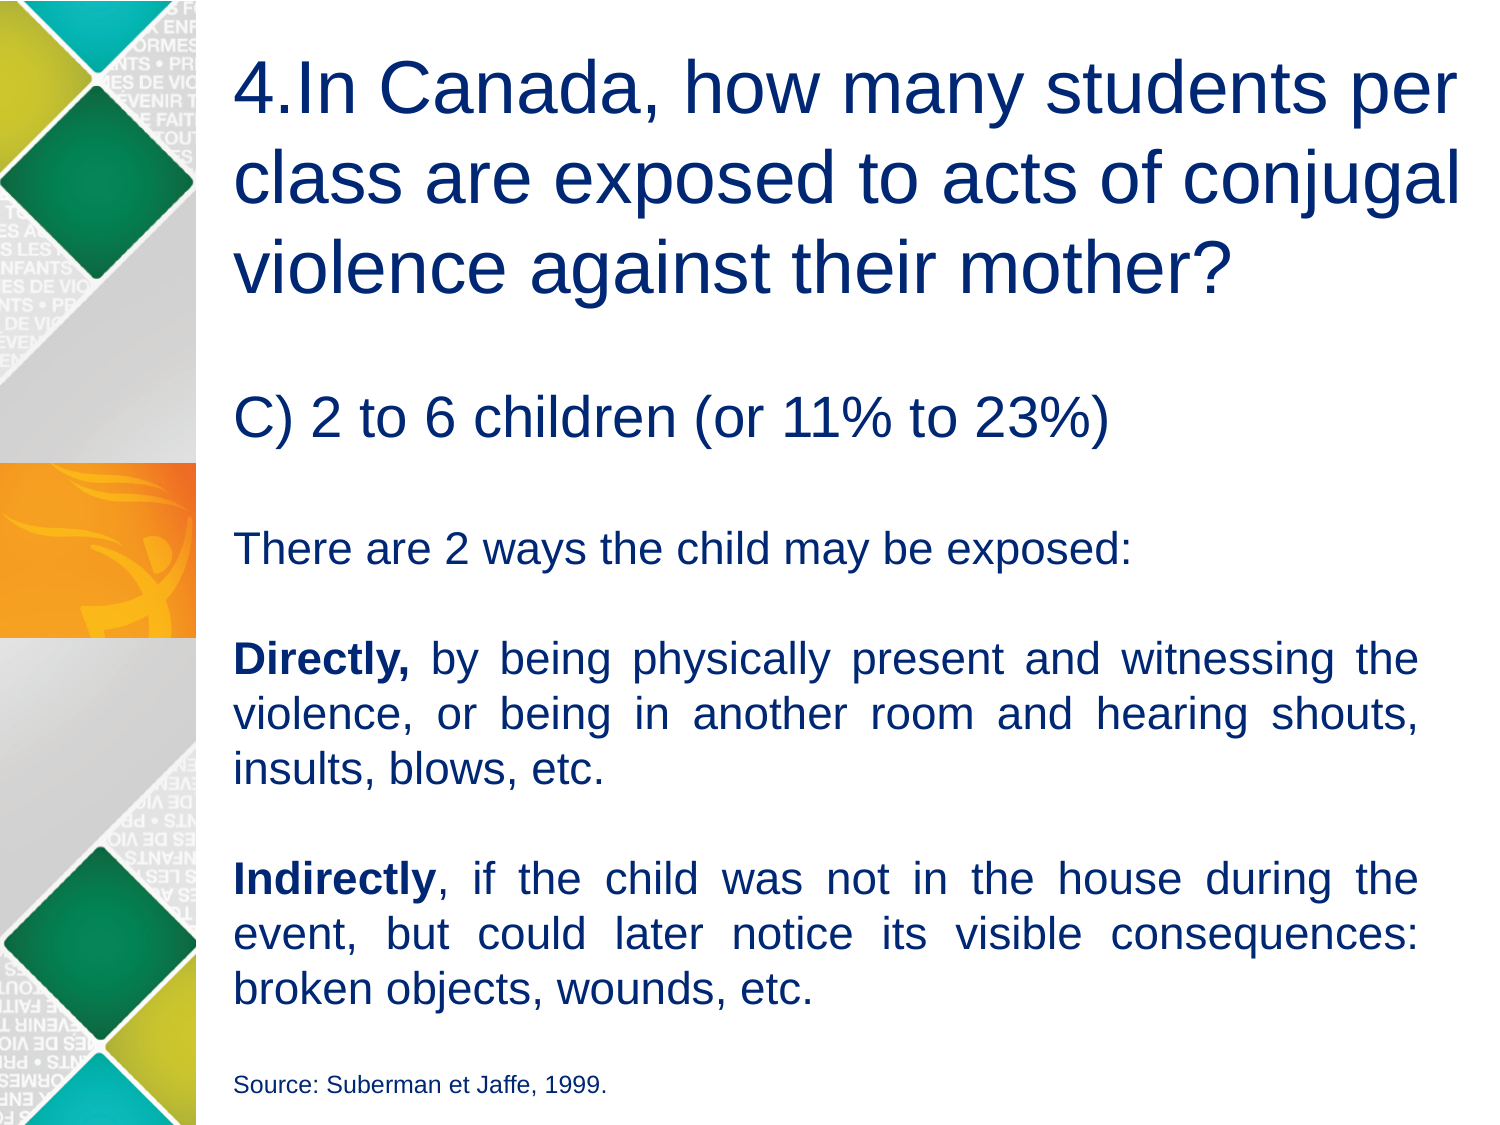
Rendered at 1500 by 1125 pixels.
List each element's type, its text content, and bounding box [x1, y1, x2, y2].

picture [0, 0, 196, 1125]
text_box C) 2 to 6 children (or 11% to 23%) There are 2 ways the child may be exposed: Directly, by being physically present and witnessing the violence, or being in another room and hearing shouts, insults, blows, etc. Indirectly, if the child was not in the house during the event, but could later notice its visible consequences: broken objects, wounds, etc. Source: Suberman et Jaffe, 1999. [218, 371, 1435, 1106]
text_box 4.In Canada, how many students per class are exposed to acts of conjugal violence against their mother? [218, 30, 1483, 316]
